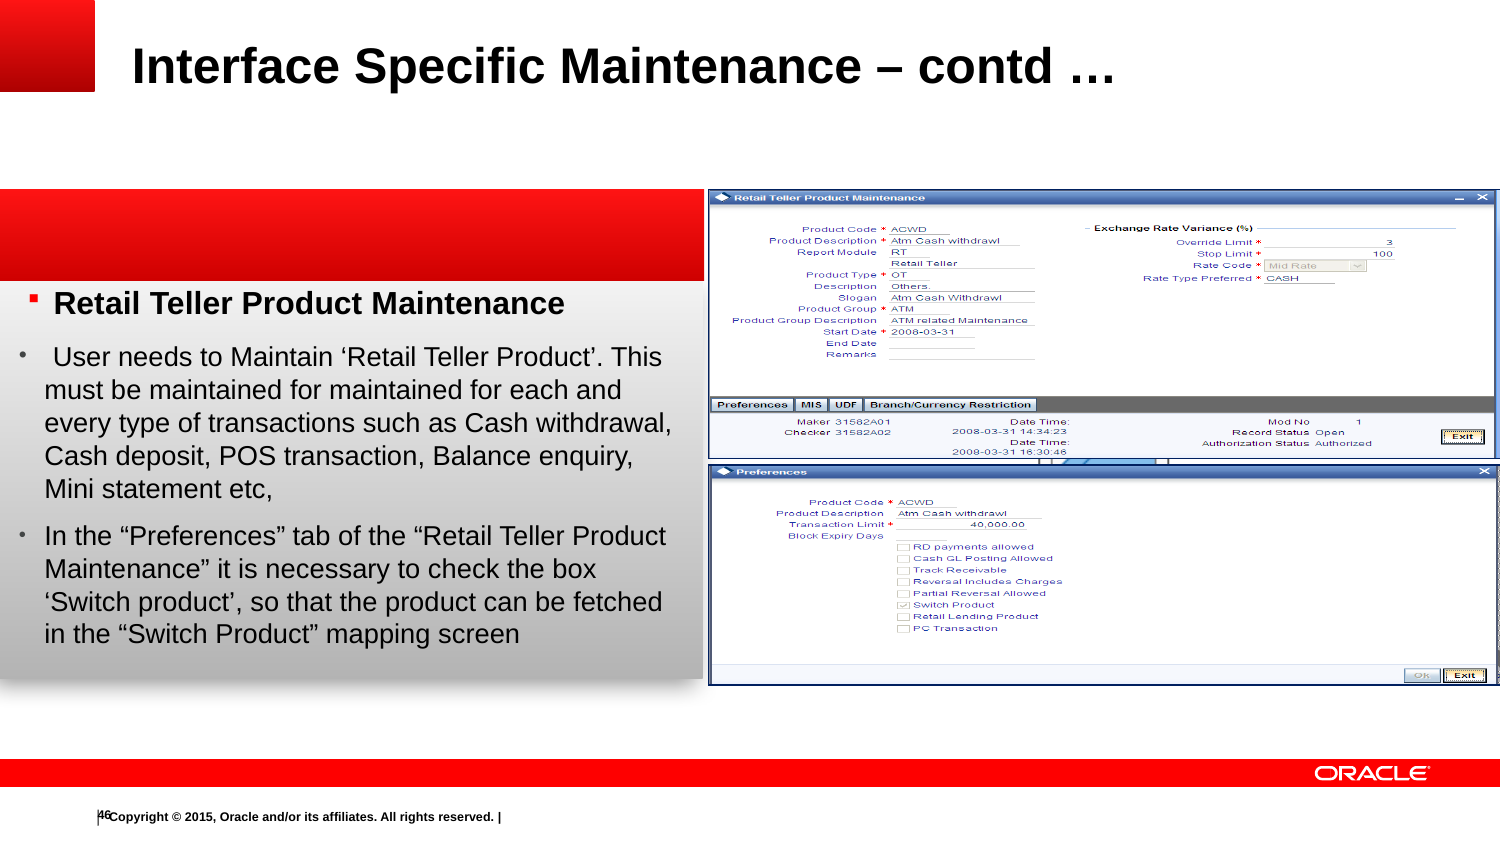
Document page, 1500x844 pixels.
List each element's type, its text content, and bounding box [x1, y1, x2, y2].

list Retail Teller Product Maintenance User needs to Maintain ‘Retail Teller Product’. This must be maintained for maintained for each and every type of transactions such as Cash withdrawal, Cash deposit, POS transaction, Balance enquiry, Mini statement etc, In the “Preferences” tab of the “Retail Teller Product Maintenance” it is necessary to check the box ‘Switch product’, so that the product can be fetched in the “Switch Product” mapping screen [18, 282, 676, 656]
picture [707, 189, 1500, 685]
picture [0, 759, 1500, 787]
title Interface Specific Maintenance – contd … [131, 40, 1481, 167]
